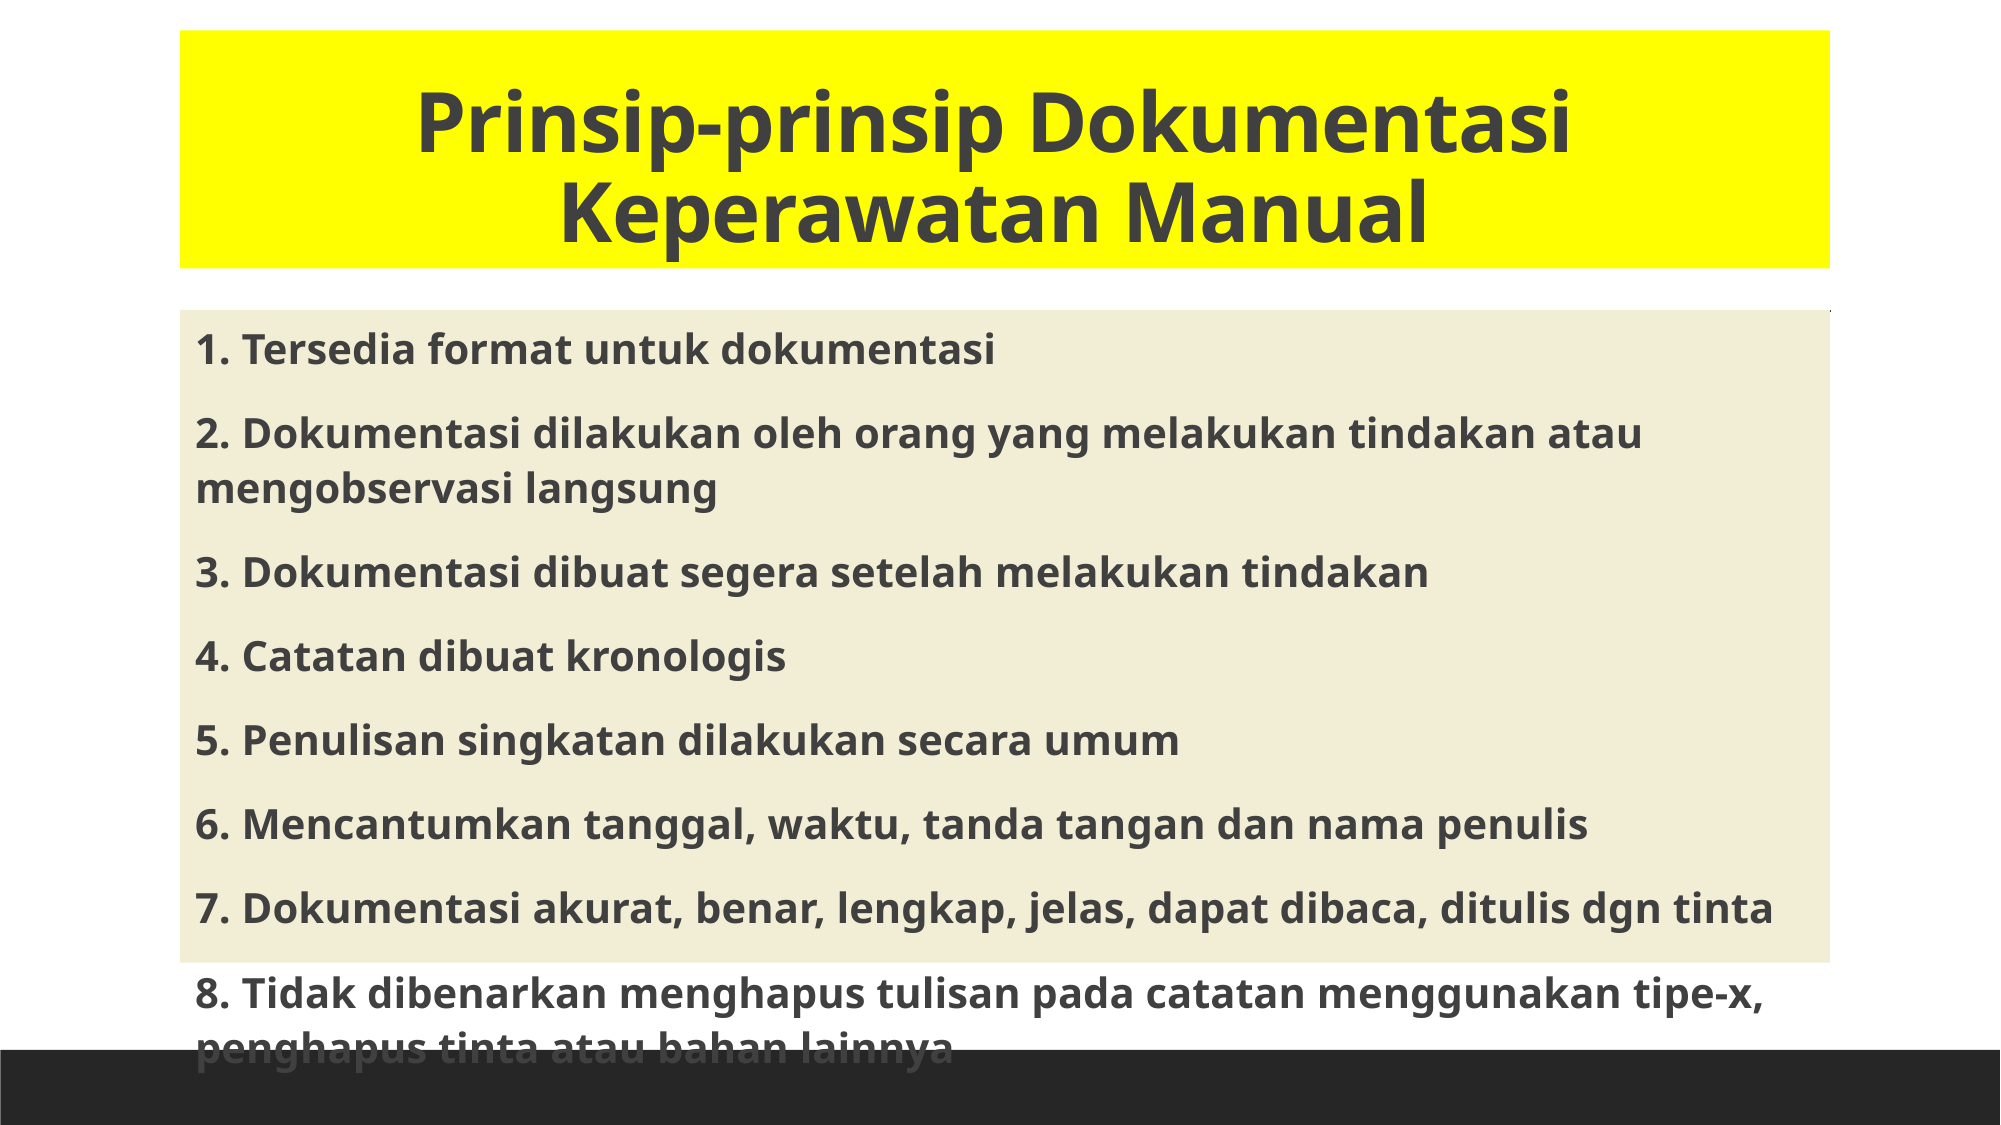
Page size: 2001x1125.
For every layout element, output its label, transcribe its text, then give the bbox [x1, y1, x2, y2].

title Prinsip-prinsip Dokumentasi Keperawatan Manual [180, 30, 1830, 269]
list 1. Tersedia format untuk dokumentasi 2. Dokumentasi dilakukan oleh orang yang melakukan tindakan atau mengobservasi langsung 3. Dokumentasi dibuat segera setelah melakukan tindakan 4. Catatan dibuat kronologis 5. Penulisan singkatan dilakukan secara umum 6. Mencantumkan tanggal, waktu, tanda tangan dan nama penulis 7. Dokumentasi akurat, benar, lengkap, jelas, dapat dibaca, ditulis dgn tinta 8. Tidak dibenarkan menghapus tulisan pada catatan menggunakan tipe-x, penghapus tinta atau bahan lainnya [180, 309, 1830, 963]
